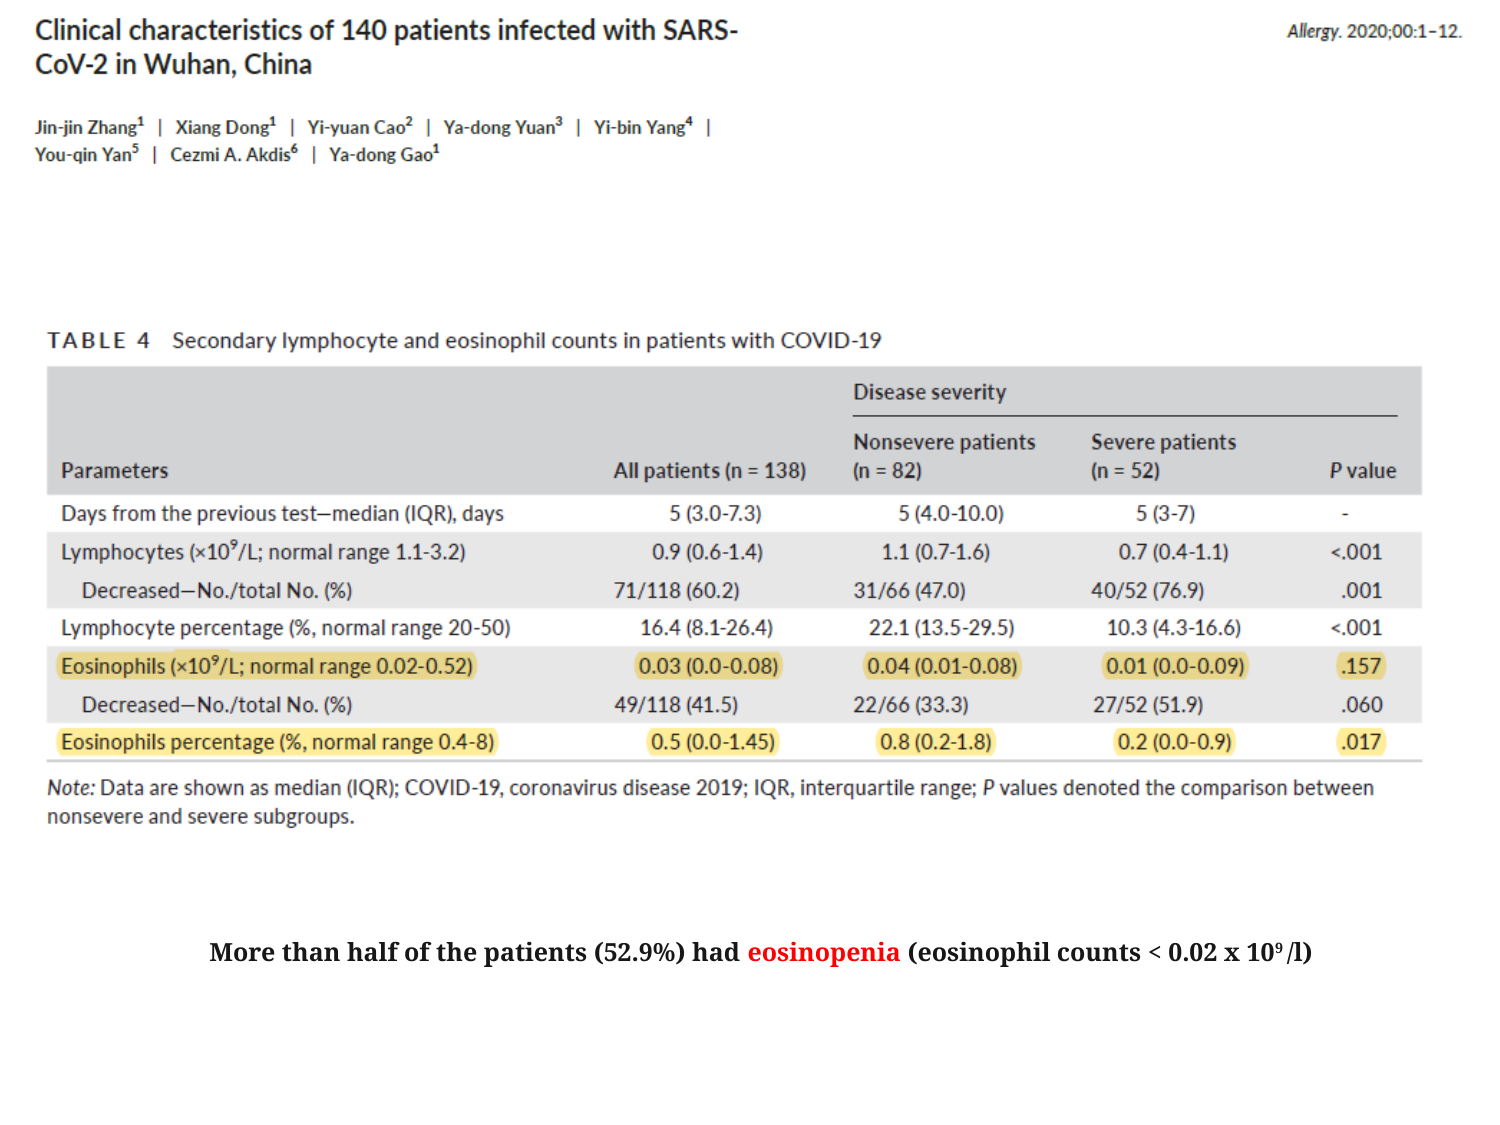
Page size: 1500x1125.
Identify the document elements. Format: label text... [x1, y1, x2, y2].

picture [34, 314, 1463, 870]
picture [0, 2, 804, 193]
text_box More than half of the patients (52.9%) had eosinopenia (eosinophil counts < 0.02 x 109 /l) [194, 928, 1500, 974]
picture [1269, 18, 1488, 51]
